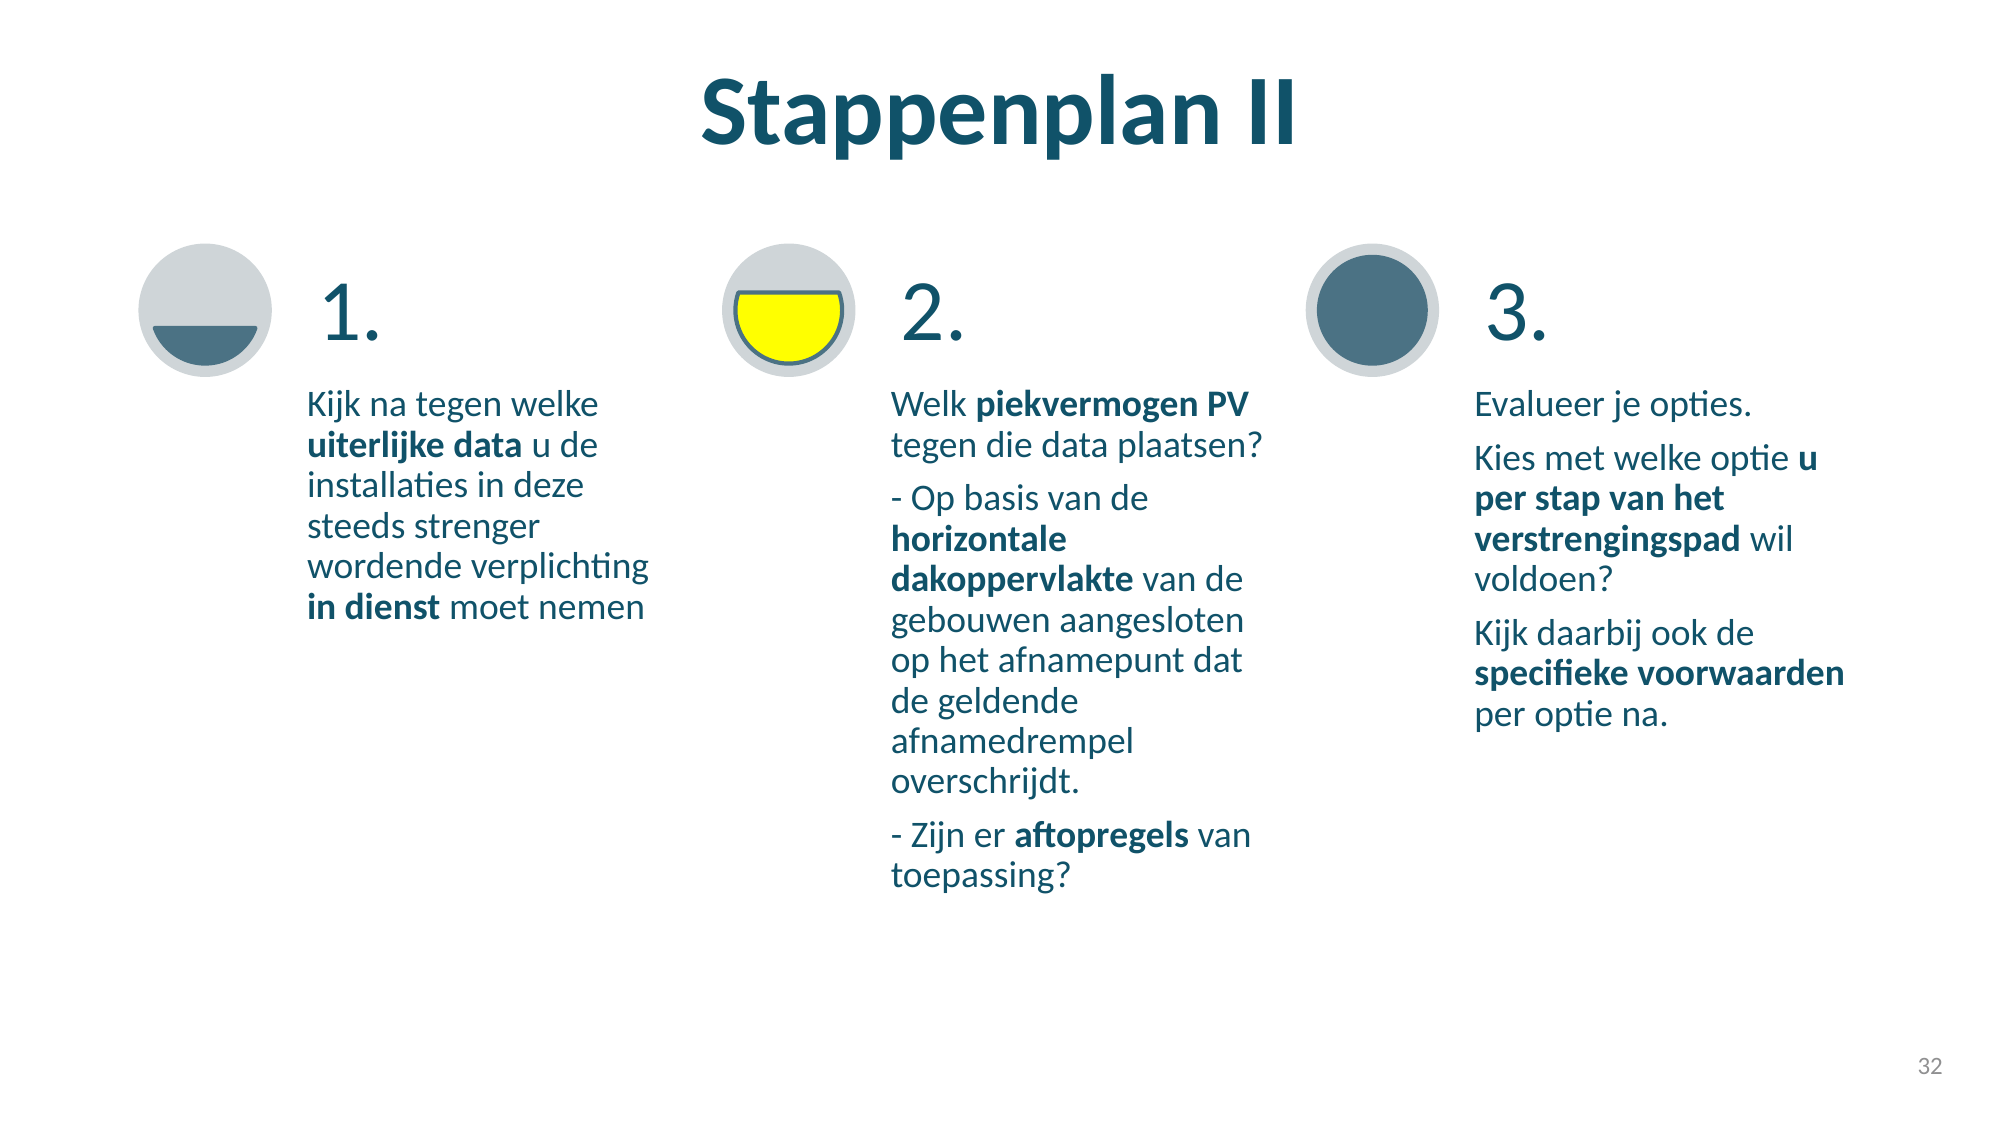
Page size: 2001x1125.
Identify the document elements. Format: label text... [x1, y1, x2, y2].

slide_number 32 [1507, 1035, 1958, 1095]
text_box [137, 243, 1863, 1071]
title Stappenplan II [137, 78, 1863, 232]
